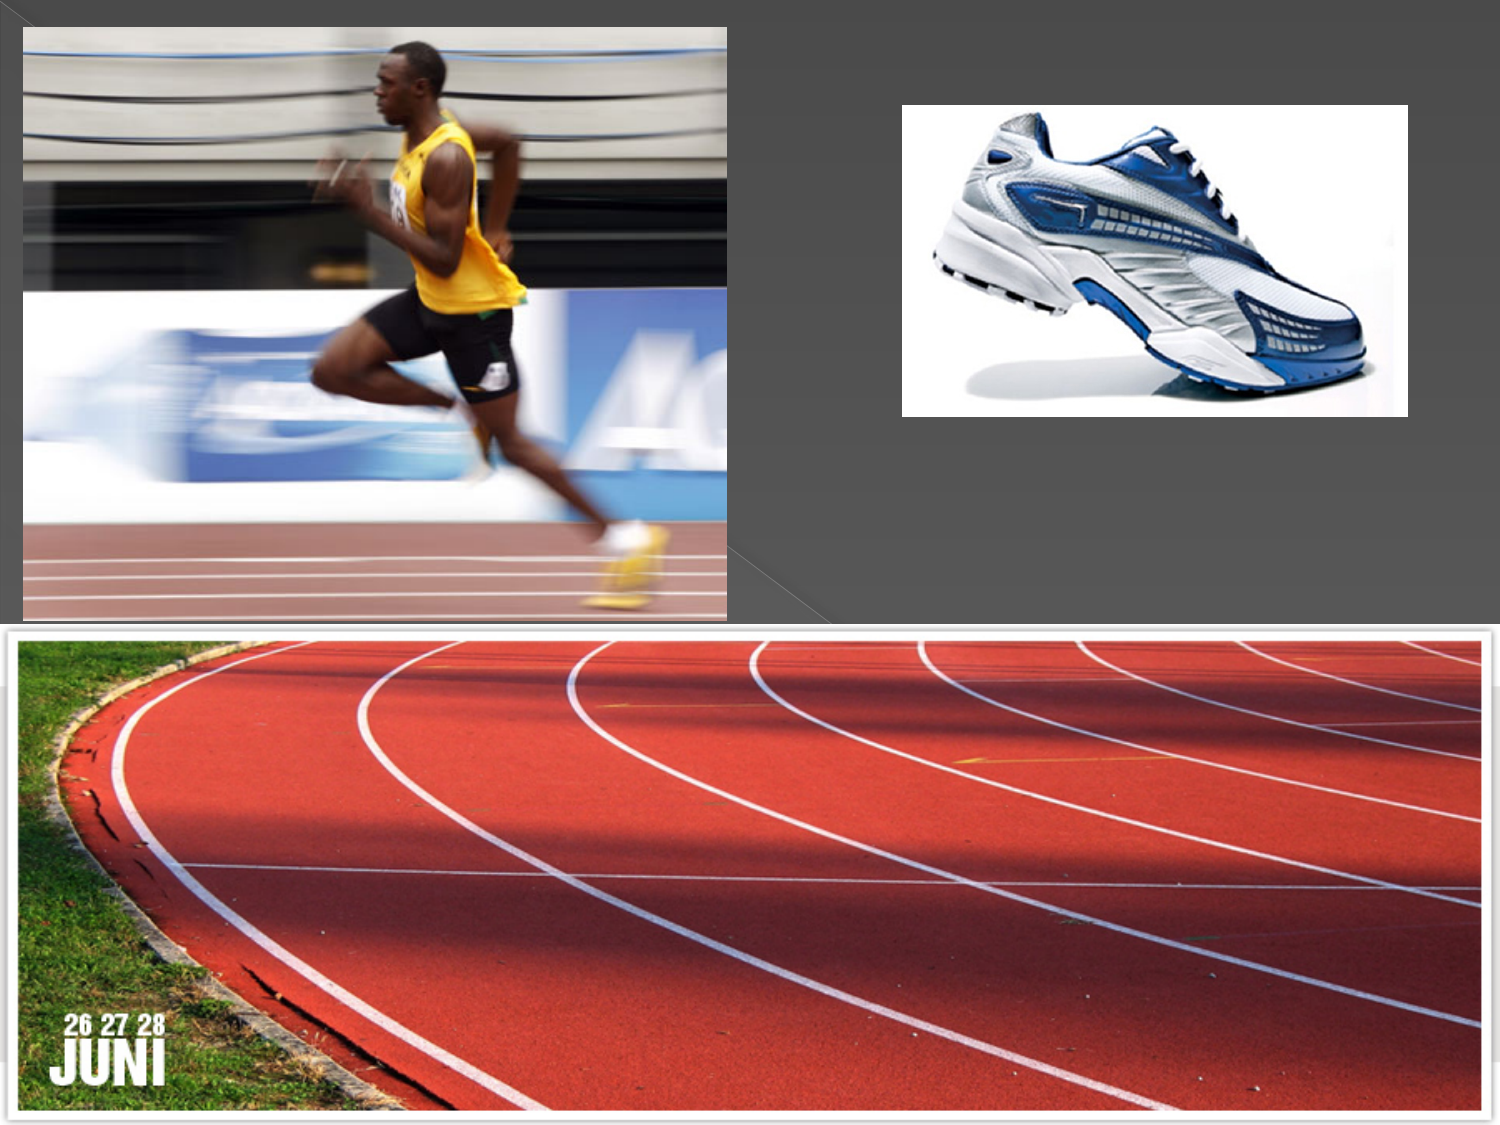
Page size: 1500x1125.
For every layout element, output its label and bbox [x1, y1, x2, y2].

picture [23, 27, 727, 622]
picture [902, 105, 1408, 417]
picture [0, 624, 1500, 1125]
